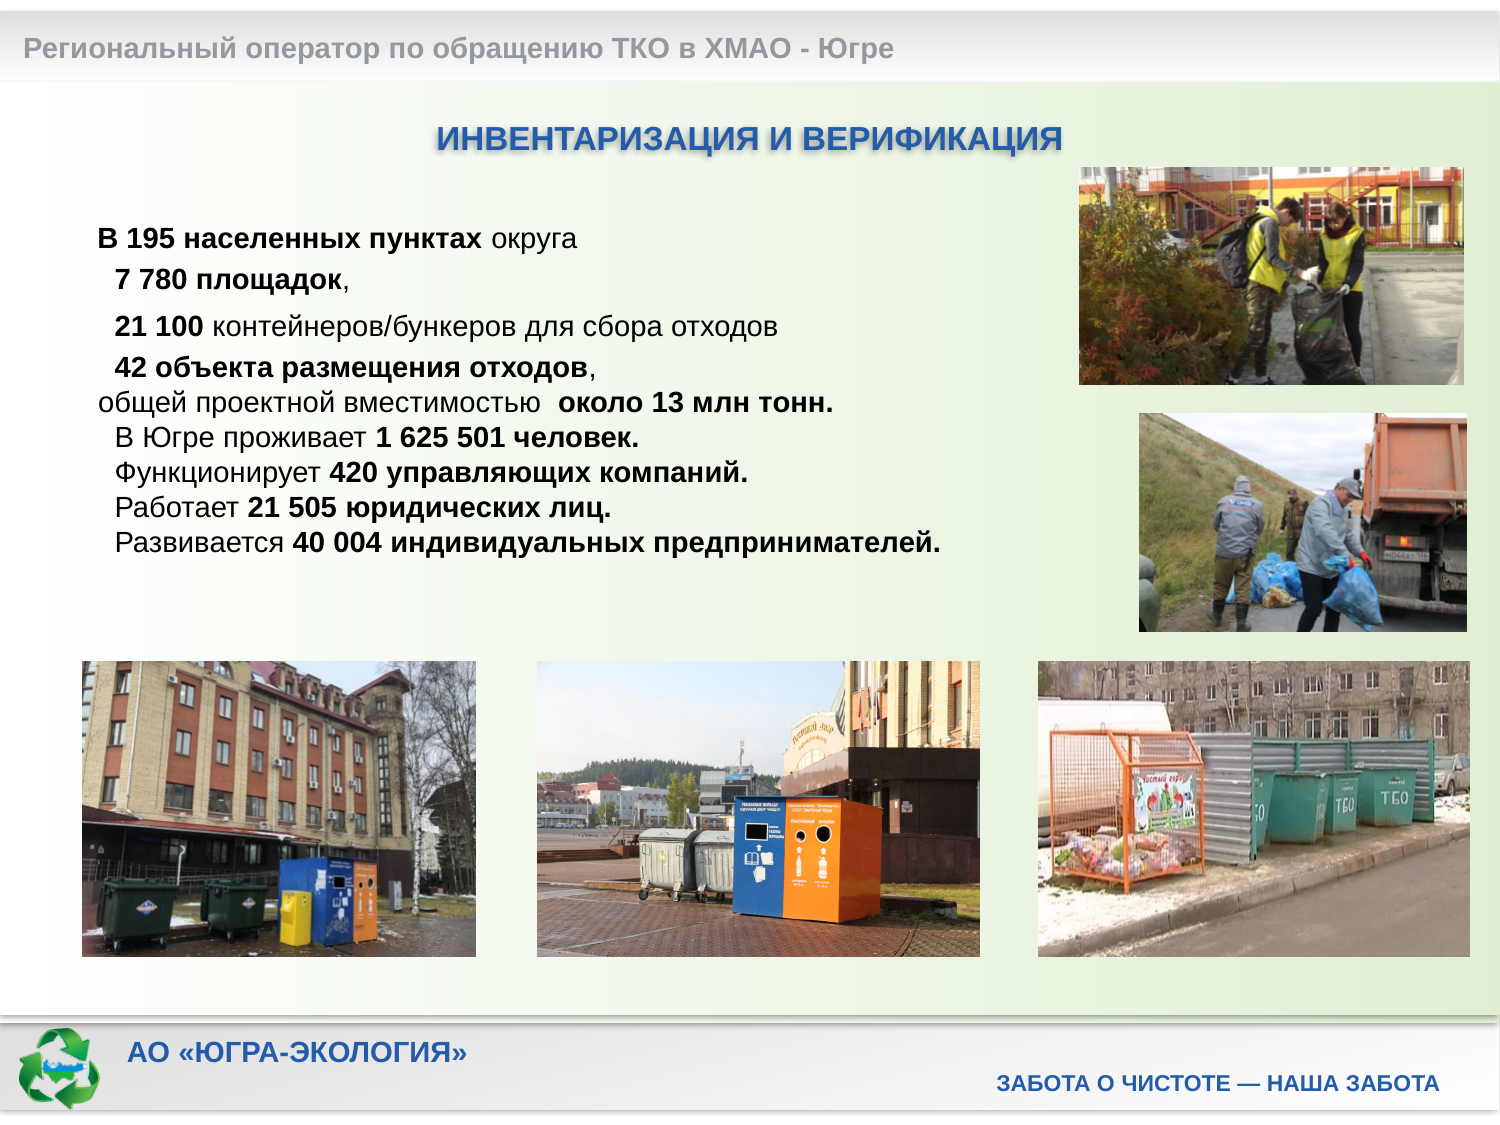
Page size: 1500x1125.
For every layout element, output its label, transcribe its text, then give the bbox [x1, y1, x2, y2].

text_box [0, 82, 1500, 1023]
text_box Региональный оператор по обращению ТКО в ХМАО - Югре [0, 11, 1500, 82]
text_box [0, 1031, 1500, 1110]
